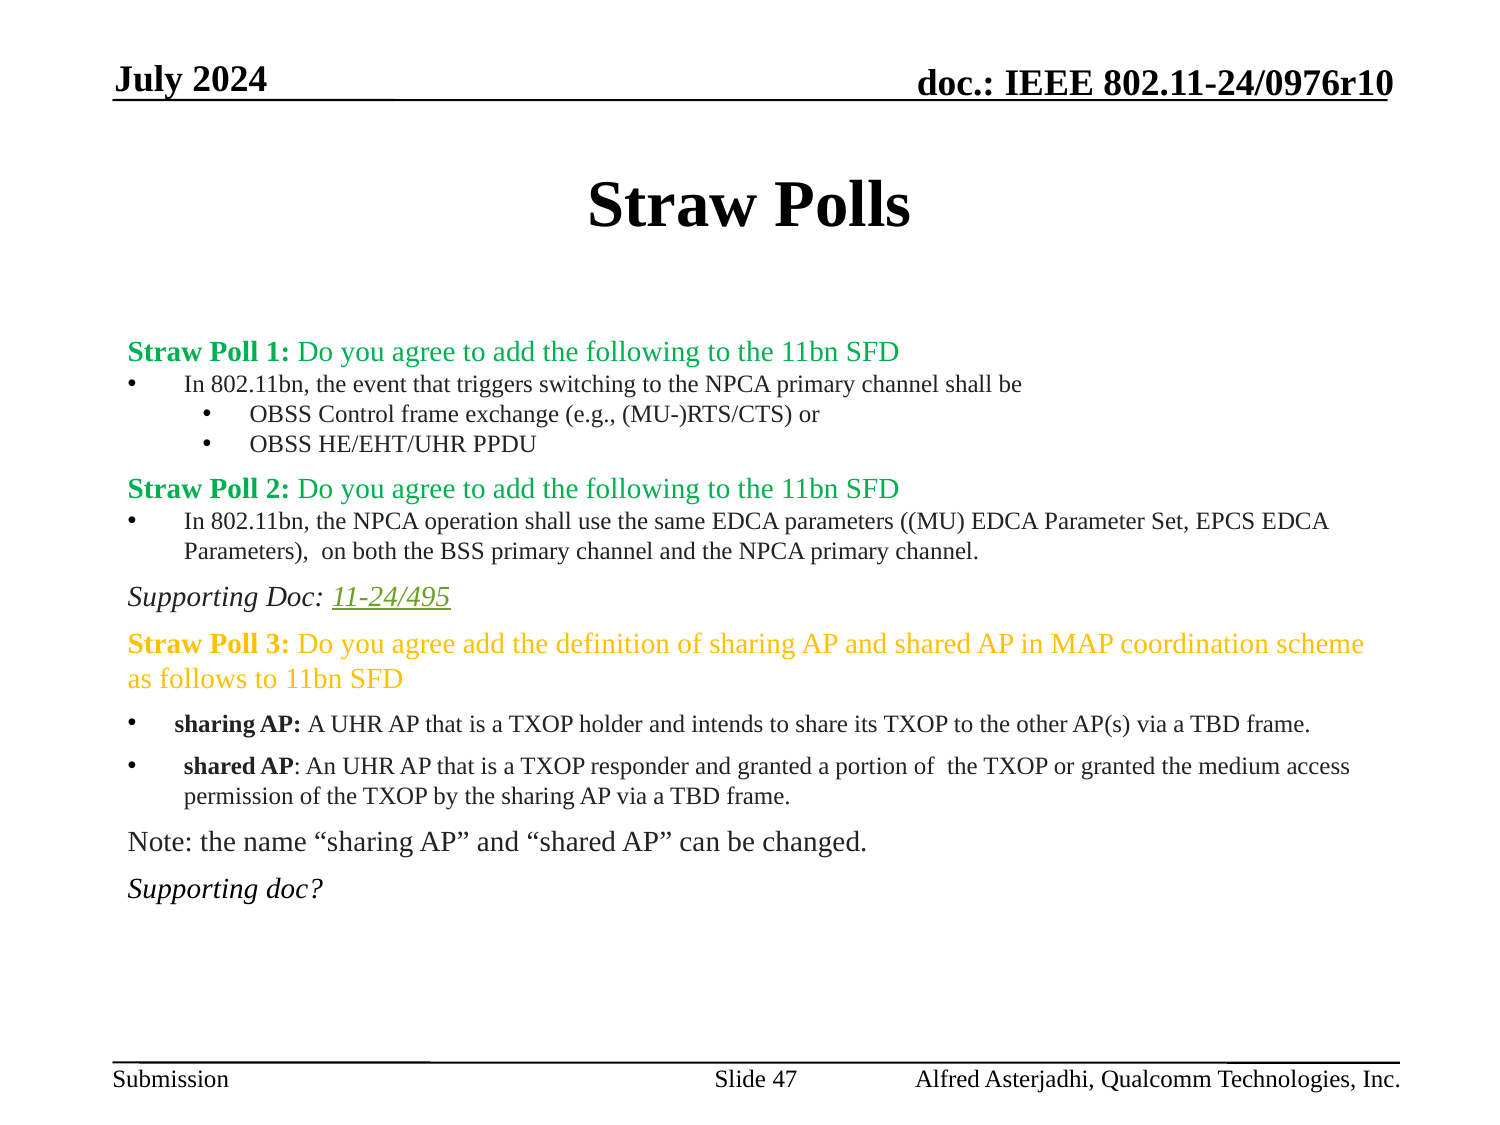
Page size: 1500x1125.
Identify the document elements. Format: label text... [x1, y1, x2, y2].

slide_number Slide 47 [712, 1061, 800, 1123]
list Straw Poll 1: Do you agree to add the following to the 11bn SFD In 802.11bn, the event that triggers switching to the NPCA primary channel shall be OBSS Control frame exchange (e.g., (MU-)RTS/CTS) or OBSS HE/EHT/UHR PPDU Straw Poll 2: Do you agree to add the following to the 11bn SFD In 802.11bn, the NPCA operation shall use the same EDCA parameters ((MU) EDCA Parameter Set, EPCS EDCA Parameters), on both the BSS primary channel and the NPCA primary channel. Supporting Doc: 11-24/495 Straw Poll 3: Do you agree add the definition of sharing AP and shared AP in MAP coordination scheme as follows to 11bn SFD sharing AP: A UHR AP that is a TXOP holder and intends to share its TXOP to the other AP(s) via a TBD frame. shared AP: An UHR AP that is a TXOP responder and granted a portion of the TXOP or granted the medium access permission of the TXOP by the sharing AP via a TBD frame. Note: the name “sharing AP” and “shared AP” can be changed. Supporting doc? [112, 324, 1388, 1000]
title Straw Polls [112, 112, 1388, 288]
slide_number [114, 54, 423, 100]
footer Alfred Asterjadhi, Qualcomm Technologies, Inc. [878, 1061, 1402, 1093]
